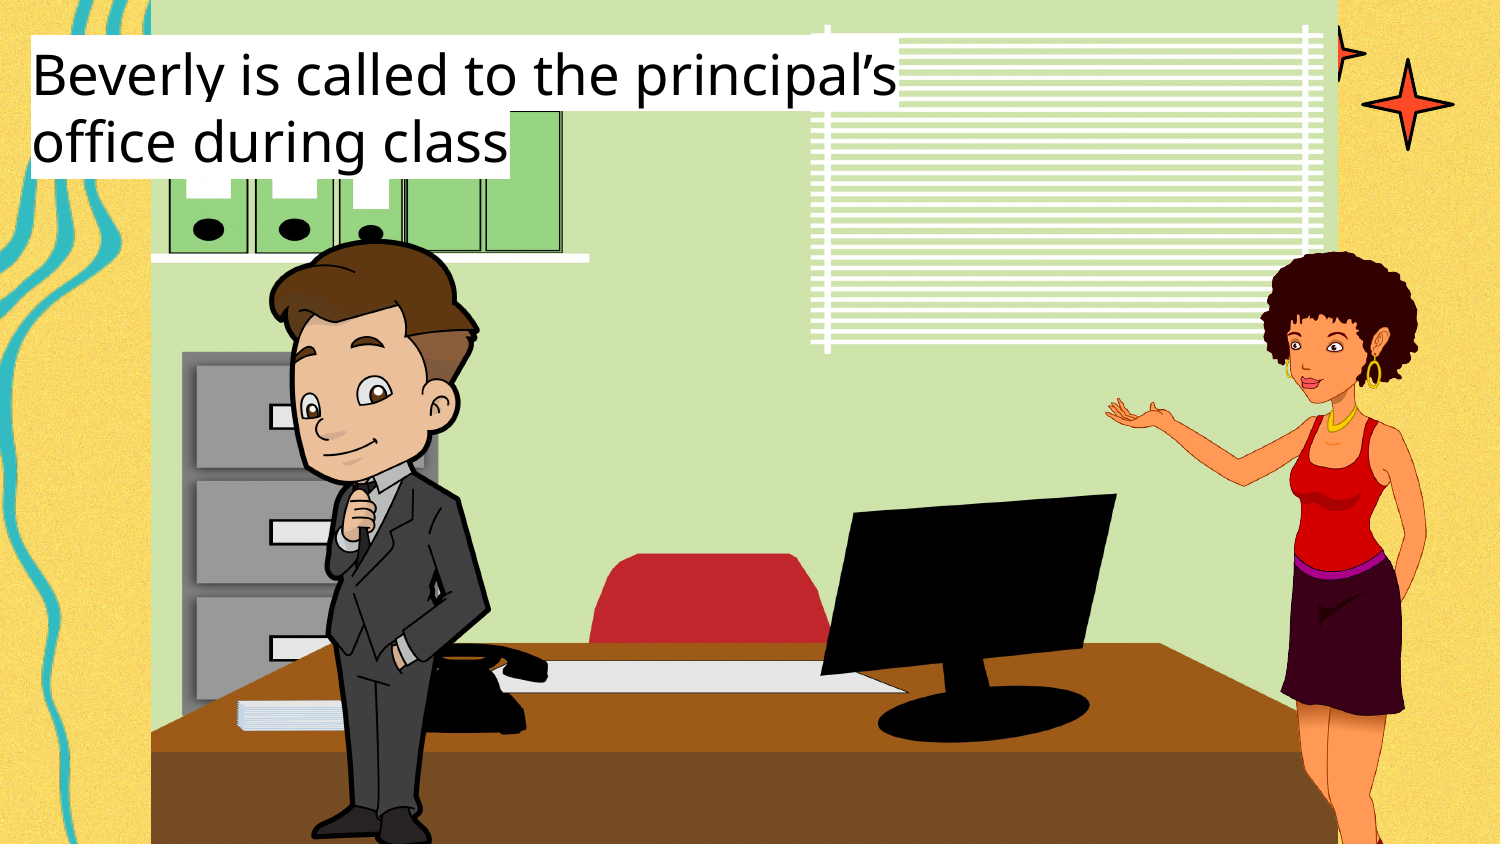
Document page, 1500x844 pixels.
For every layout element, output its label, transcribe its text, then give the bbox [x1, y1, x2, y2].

text_box Beverly is called to the principal’s office during class [16, 23, 146, 122]
picture [0, 0, 1500, 844]
